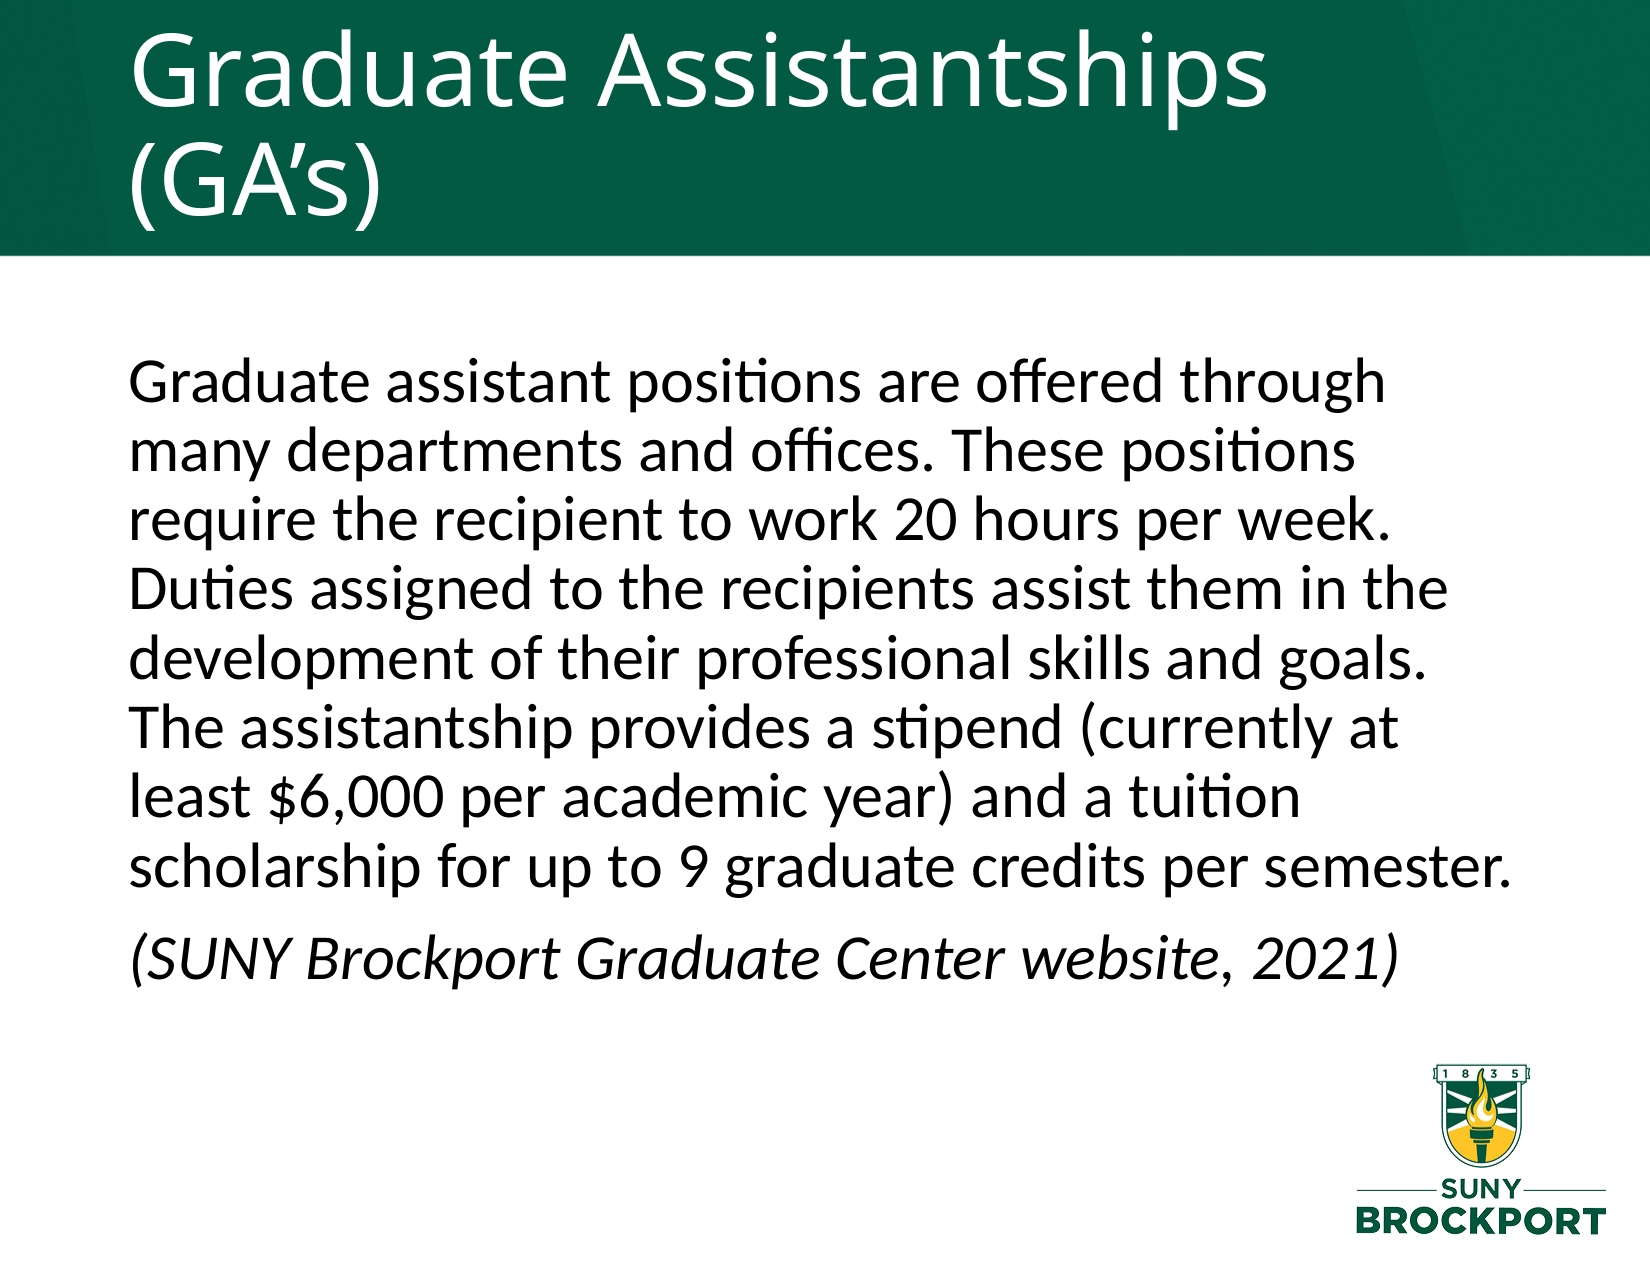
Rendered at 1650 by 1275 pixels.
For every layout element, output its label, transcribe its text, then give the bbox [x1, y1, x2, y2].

list Graduate assistant positions are offered through many departments and offices. These positions require the recipient to work 20 hours per week. Duties assigned to the recipients assist them in the development of their professional skills and goals. The assistantship provides a stipend (currently at least $6,000 per academic year) and a tuition scholarship for up to 9 graduate credits per semester. (SUNY Brockport Graduate Center website, 2021) [113, 339, 1537, 1149]
title Graduate Assistantships (GA’s) [113, 4, 1537, 252]
picture [0, 0, 1650, 1275]
